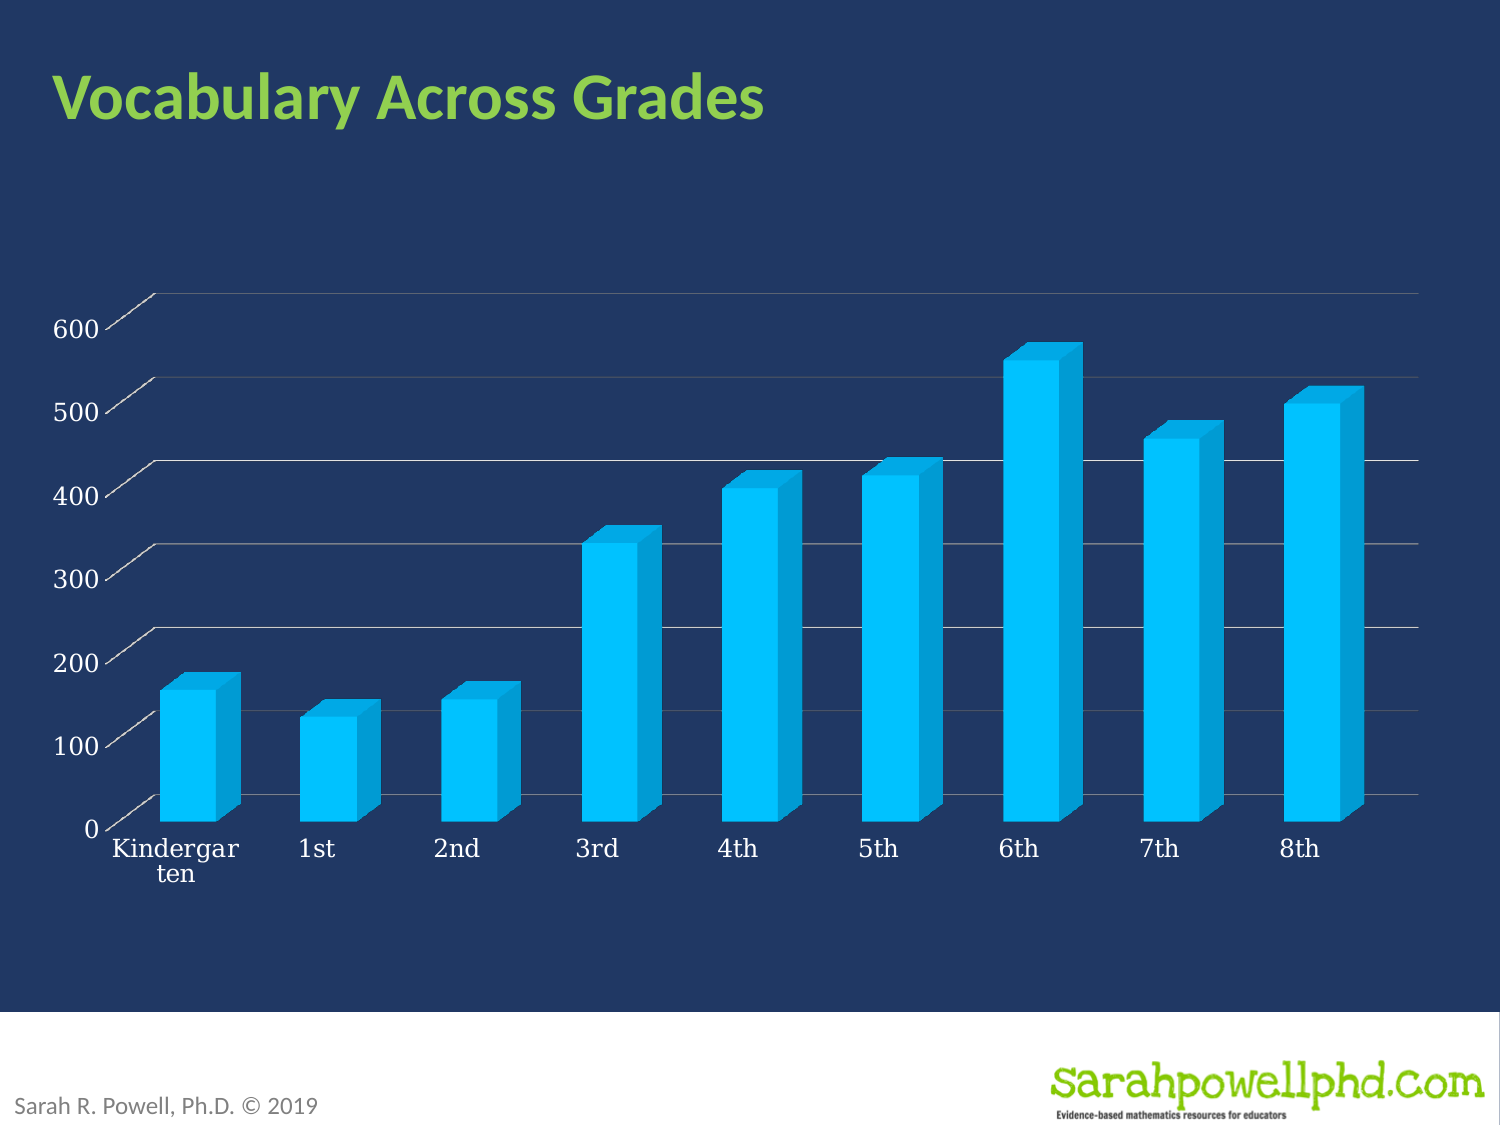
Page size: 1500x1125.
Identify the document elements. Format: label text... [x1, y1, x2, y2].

picture [1032, 1051, 1499, 1125]
title Vocabulary Across Grades [37, 37, 1463, 158]
chart [24, 280, 1448, 901]
